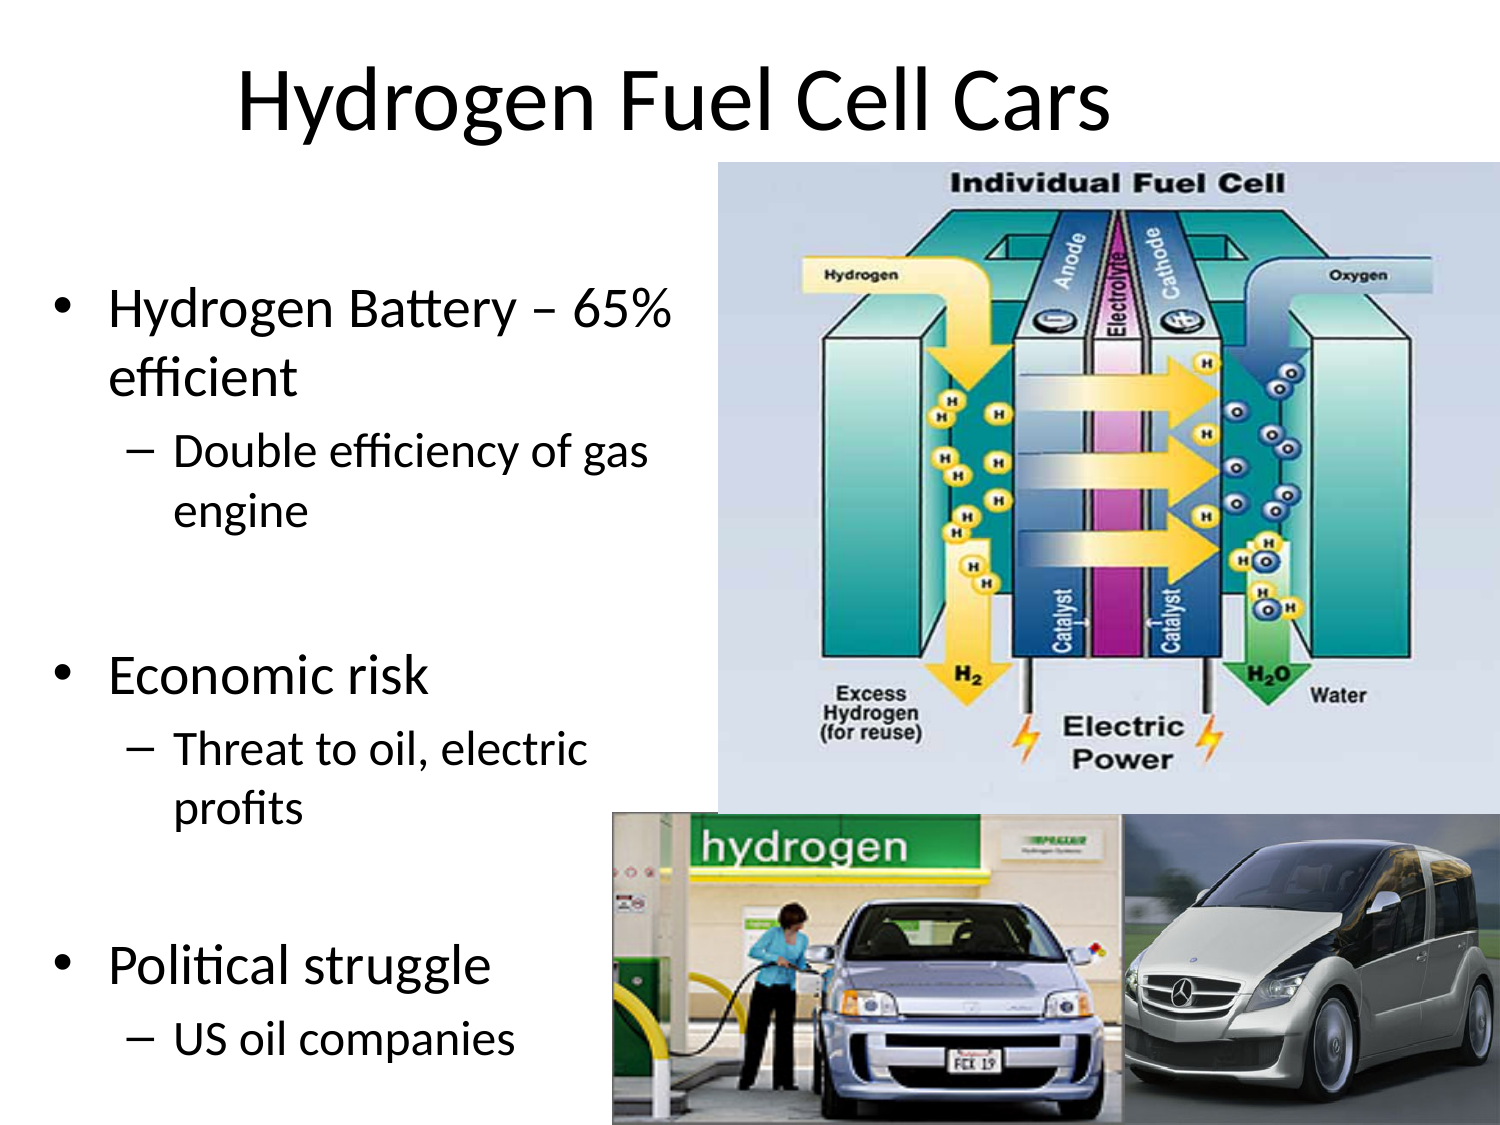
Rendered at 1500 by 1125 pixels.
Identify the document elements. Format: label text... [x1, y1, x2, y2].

list Hydrogen Battery – 65% efficient Double efficiency of gas engine Economic risk Threat to oil, electric profits Political struggle US oil companies [37, 262, 713, 1075]
title Hydrogen Fuel Cell Cars [0, 0, 1350, 188]
picture [612, 162, 1500, 1125]
